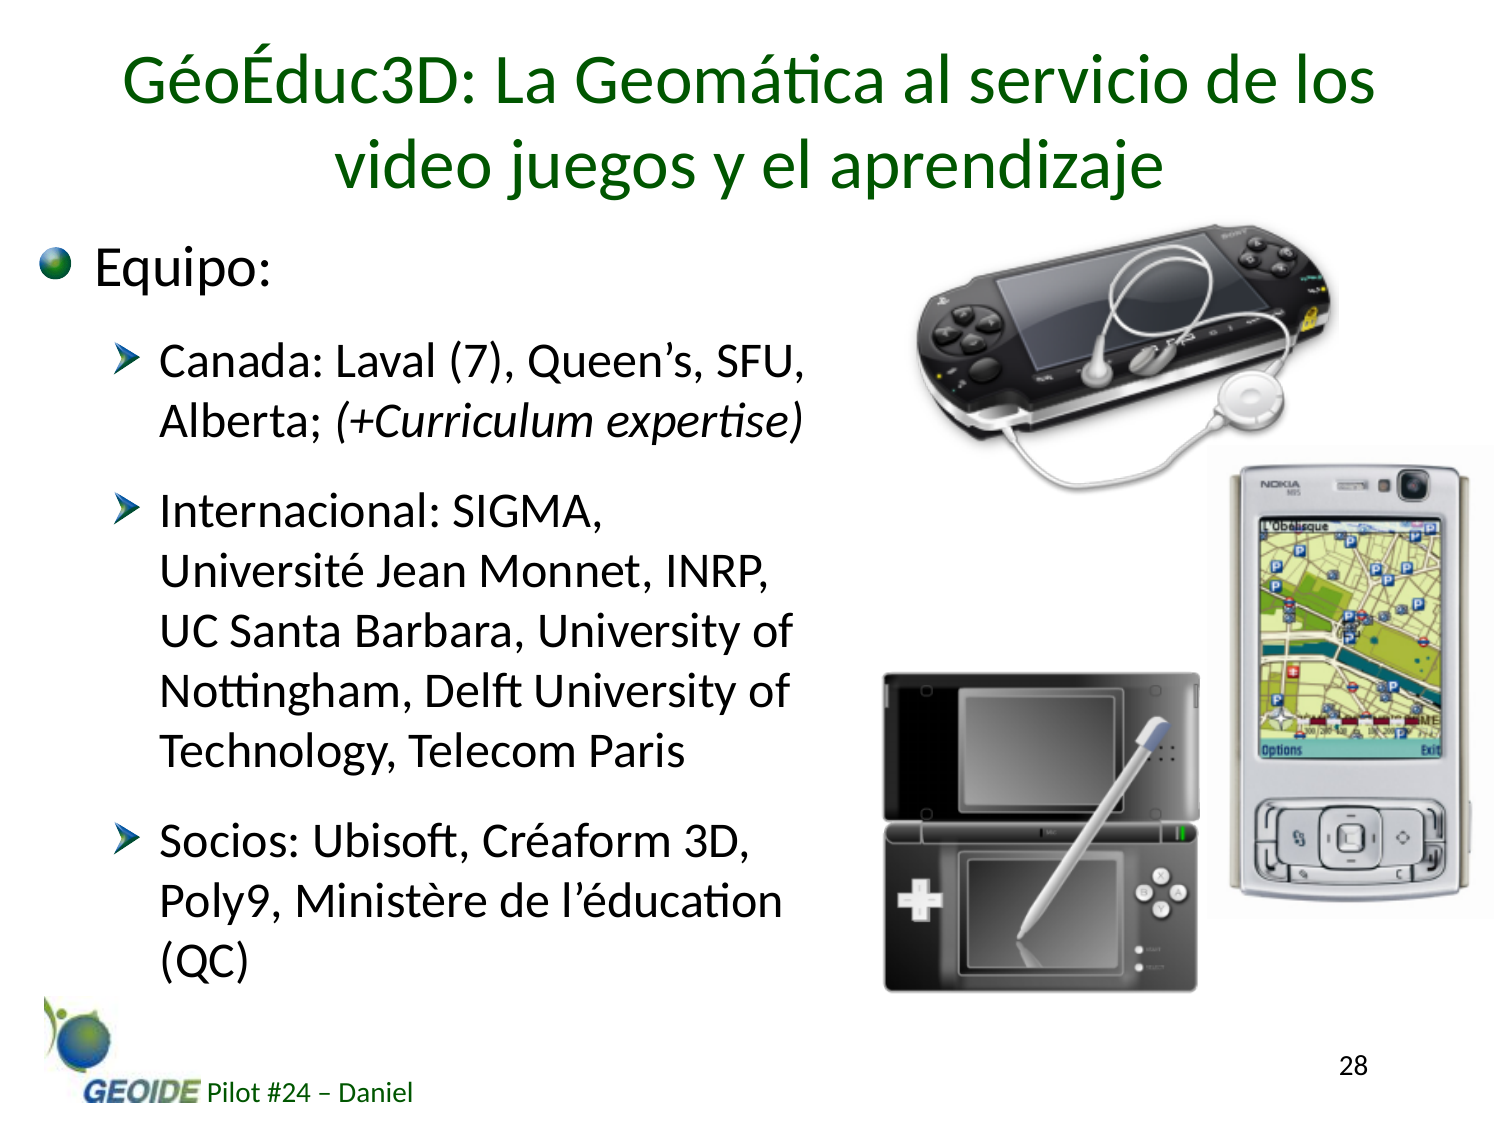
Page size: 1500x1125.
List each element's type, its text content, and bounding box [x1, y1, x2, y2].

picture [113, 820, 141, 856]
picture [878, 669, 1205, 997]
text_box Pilot #24 – Daniel [192, 1066, 626, 1117]
picture [902, 105, 1494, 920]
picture [44, 1020, 201, 1103]
text_box Equipo: Canada: Laval (7), Queen’s, SFU, Alberta; (+Curriculum expertise) Internacional: SIGMA, Université Jean Monnet, INRP, UC Santa Barbara, University of Nottingham, Delft University of Technology, Telecom Paris Socios: Ubisoft, Créaform 3D, Poly9, Ministère de l’éducation (QC) [23, 234, 832, 1020]
picture [38, 246, 72, 280]
picture [113, 340, 141, 376]
picture [113, 490, 141, 526]
title GéoÉduc3D: La Geomática al servicio de los video juegos y el aprendizaje [41, 23, 1459, 212]
